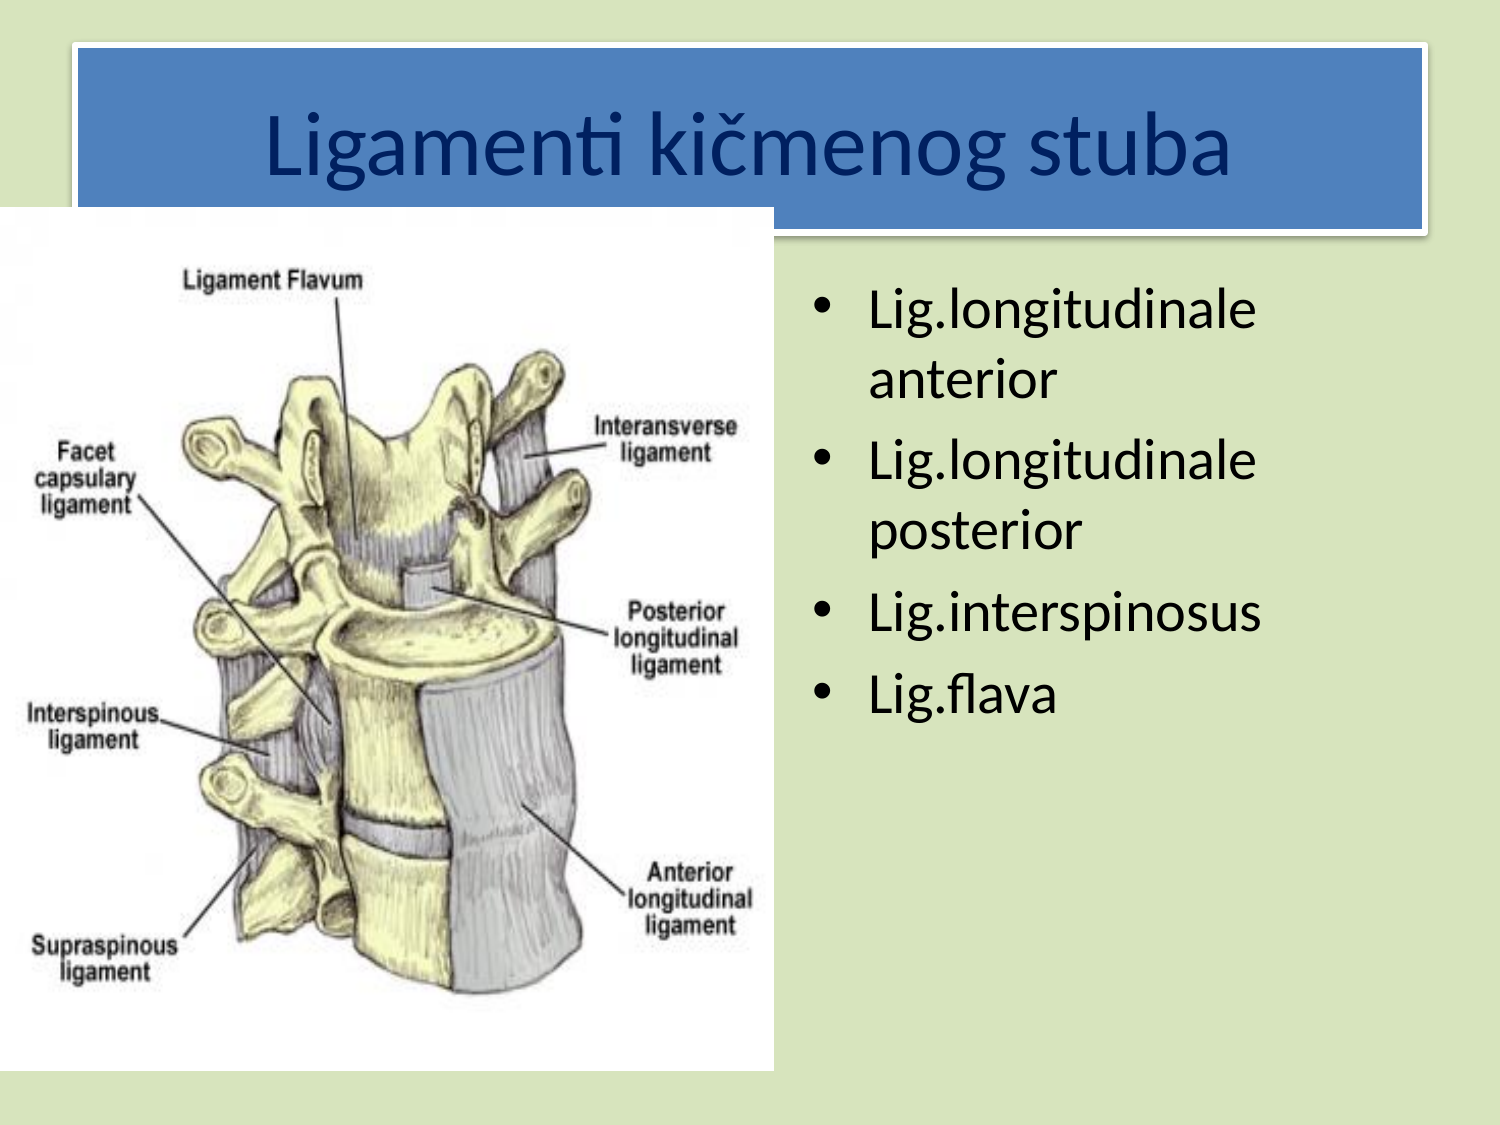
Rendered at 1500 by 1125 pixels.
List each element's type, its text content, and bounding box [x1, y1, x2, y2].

list Lig.longitudinale anterior Lig.longitudinale posterior Lig.interspinosus Lig.flava [797, 262, 1425, 1071]
title Ligamenti kičmenog stuba [72, 42, 1428, 236]
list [0, 207, 774, 1071]
